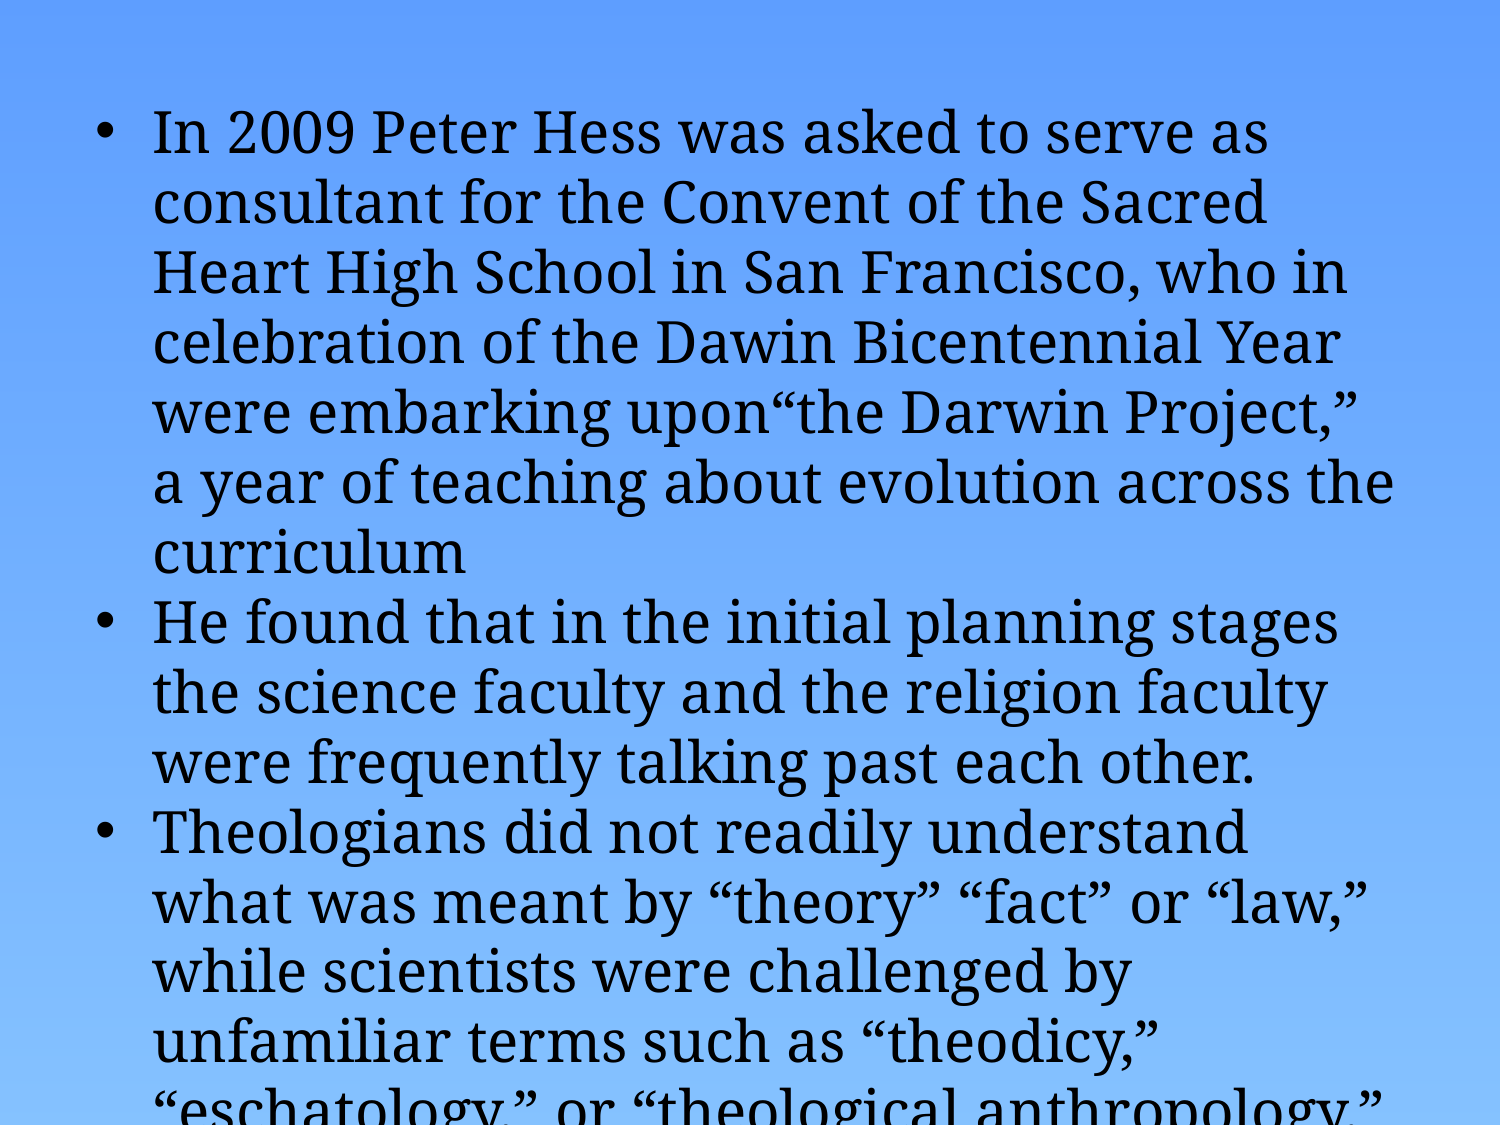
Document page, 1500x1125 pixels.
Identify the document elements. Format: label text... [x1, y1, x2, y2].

text_box In 2009 Peter Hess was asked to serve as consultant for the Convent of the Sacred Heart High School in San Francisco, who in celebration of the Dawin Bicentennial Year were embarking upon“the Darwin Project,” a year of teaching about evolution across the curriculum He found that in the initial planning stages the science faculty and the religion faculty were frequently talking past each other. Theologians did not readily understand what was meant by “theory” “fact” or “law,” while scientists were challenged by unfamiliar terms such as “theodicy,” “eschatology,” or “theological anthropology.” [87, 87, 1413, 1125]
